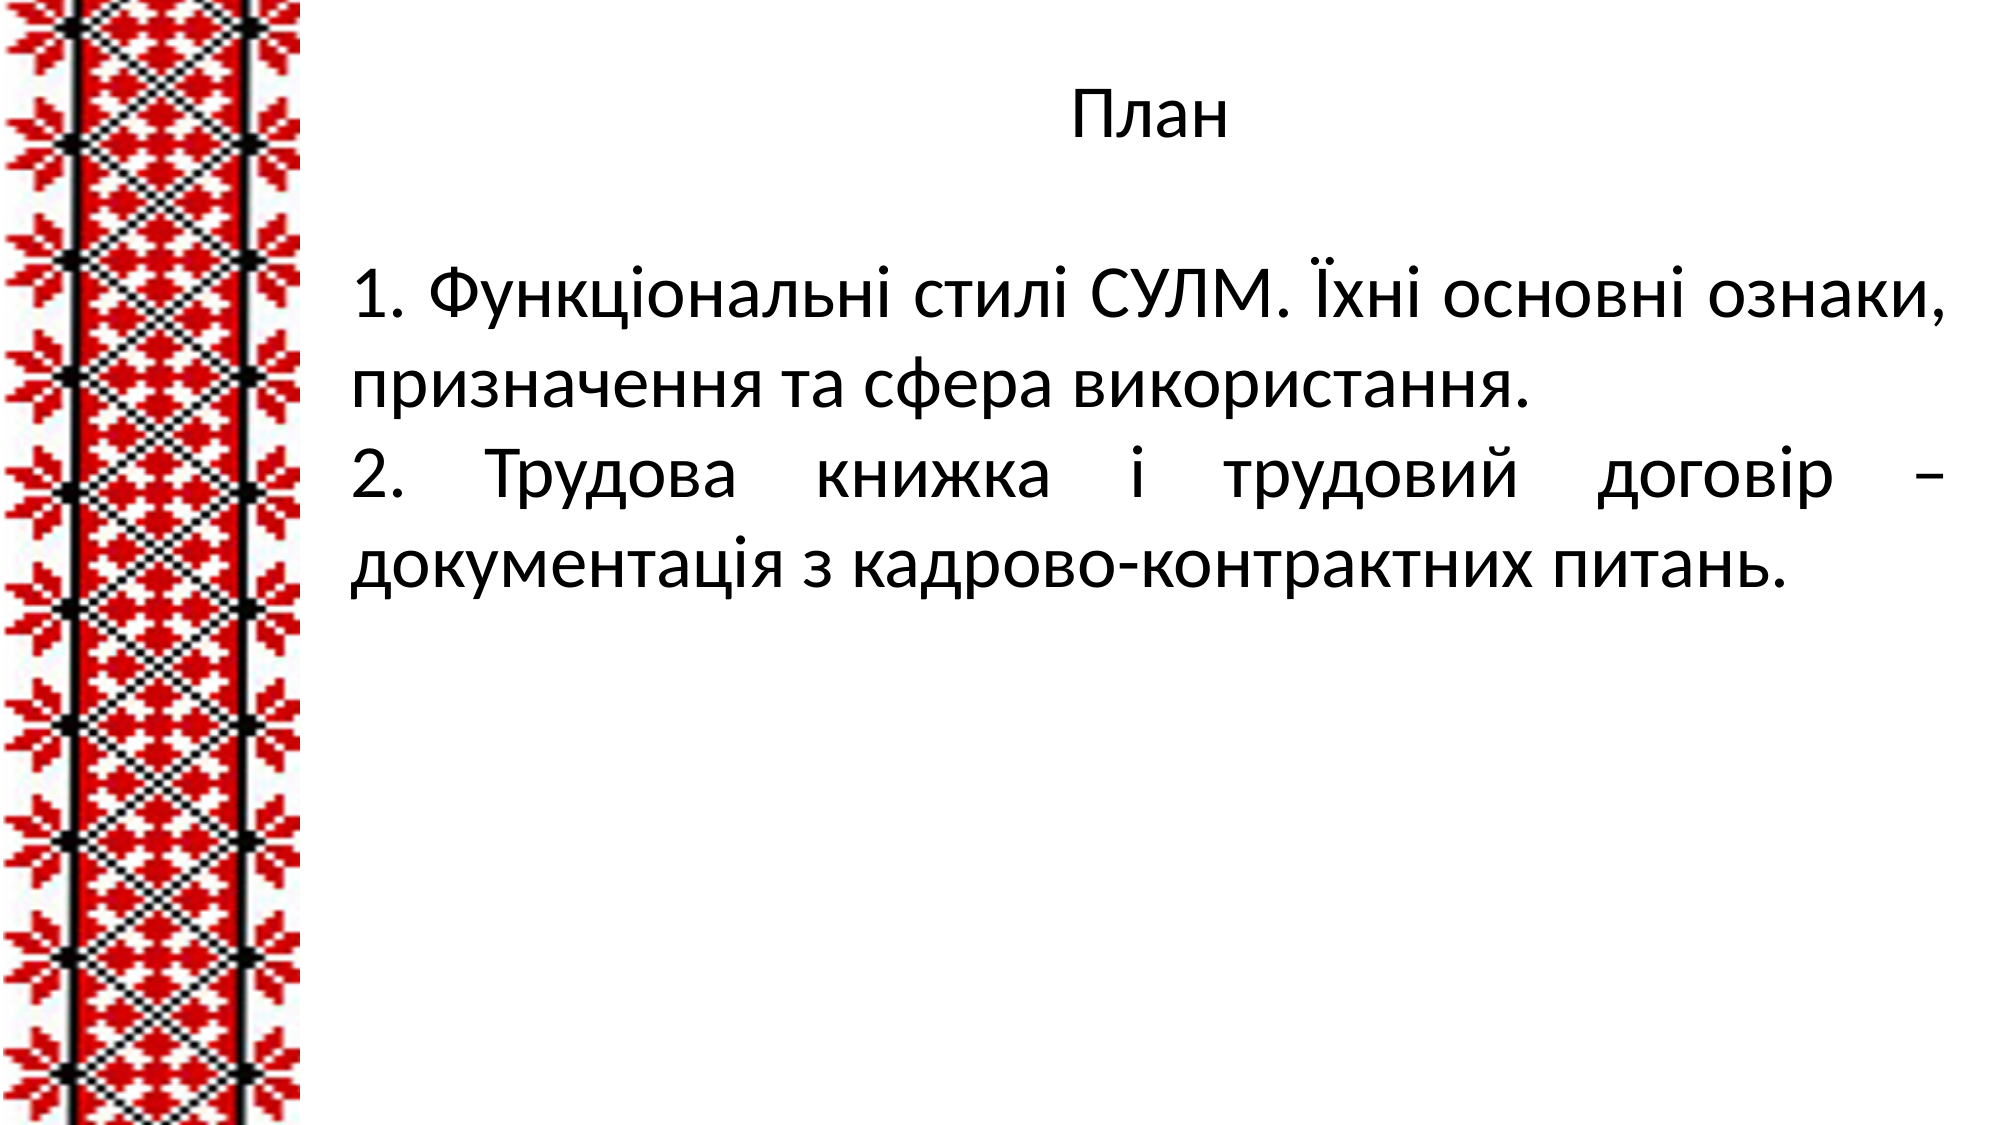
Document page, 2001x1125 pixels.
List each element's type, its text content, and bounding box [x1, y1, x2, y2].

text_box План 1. Функціональні стилі СУЛМ. Їхні основні ознаки, призначення та сфера використання. 2. Трудова книжка і трудовий договір – документація з кадрово-контрактних питань. [335, 55, 1965, 610]
picture [3, 0, 300, 1125]
